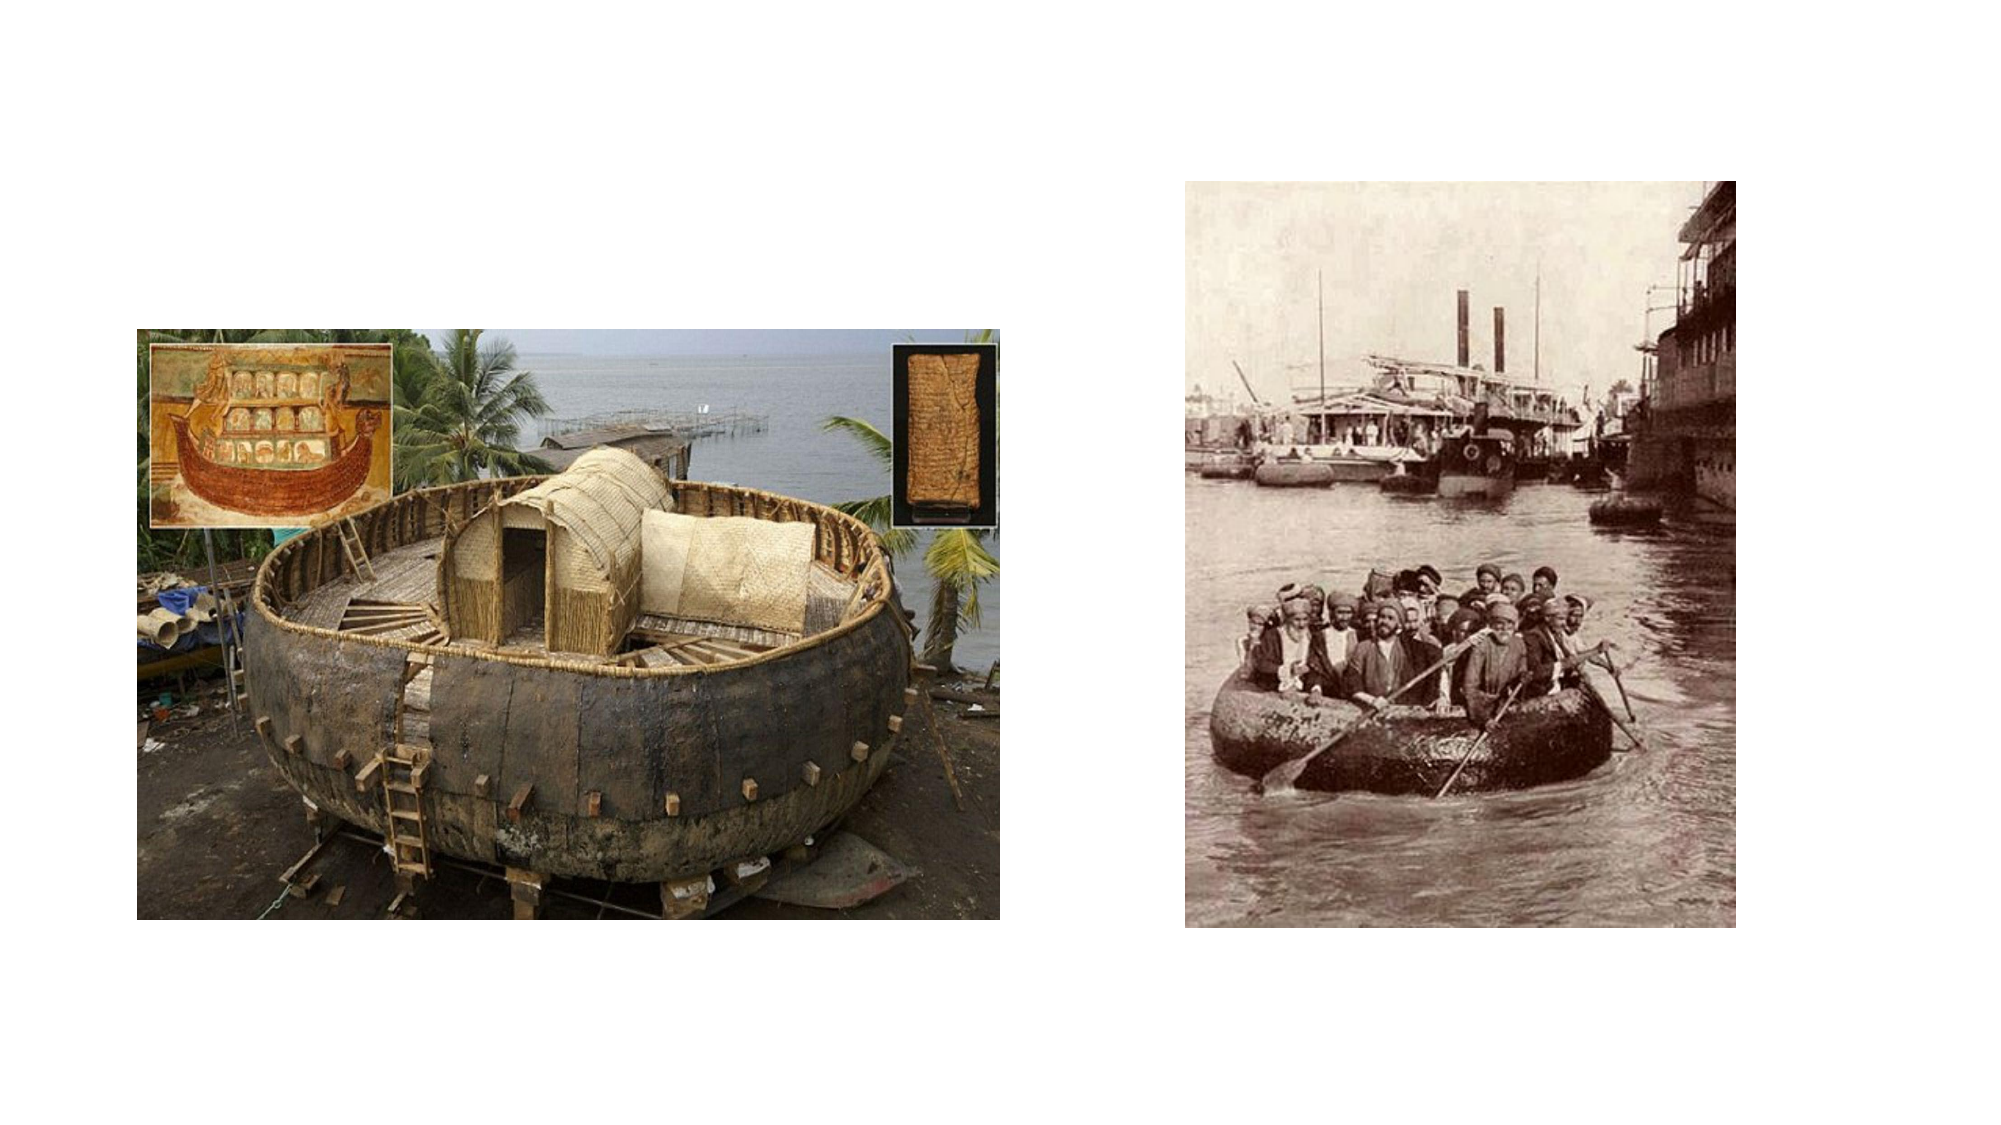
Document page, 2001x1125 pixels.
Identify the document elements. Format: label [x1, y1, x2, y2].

picture [1185, 181, 1736, 928]
list [137, 329, 1000, 920]
